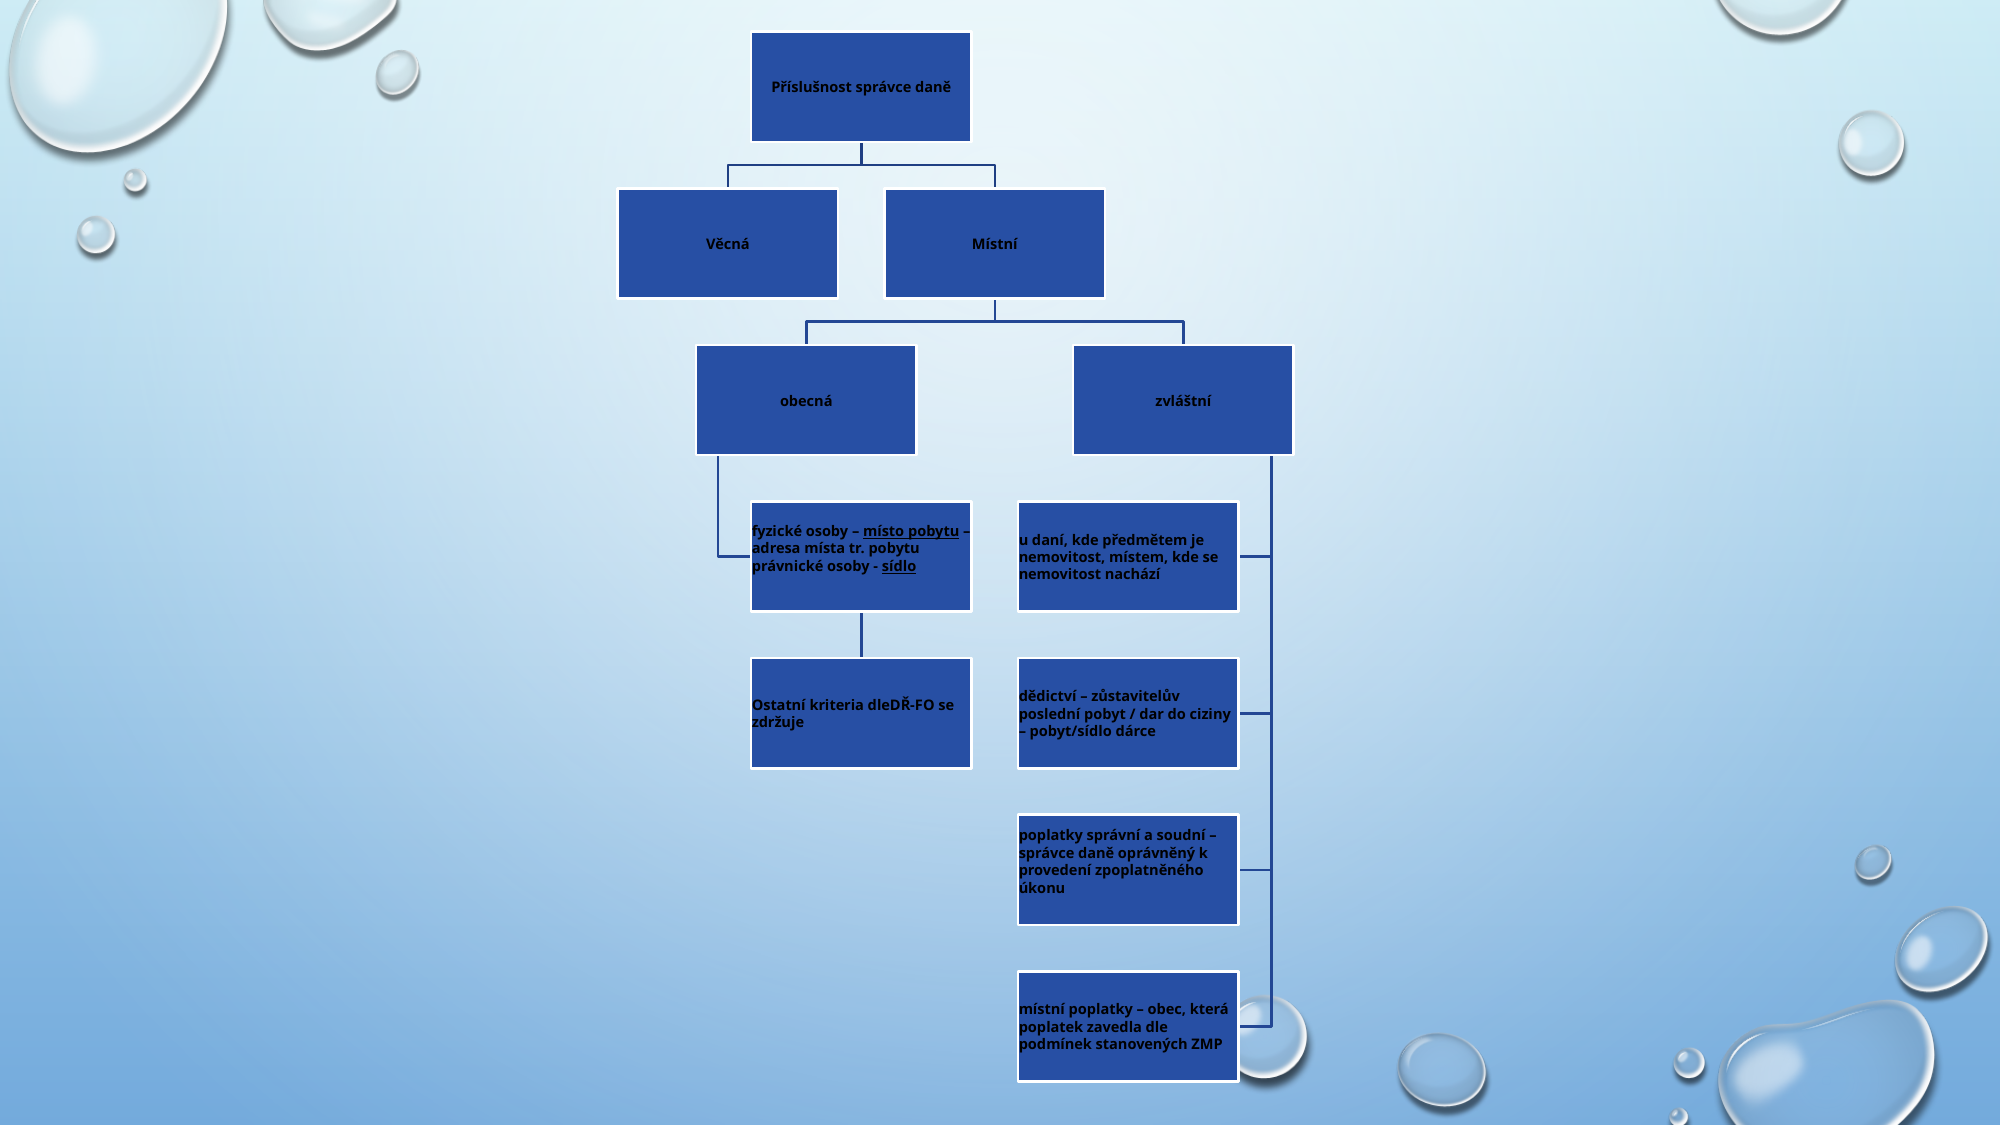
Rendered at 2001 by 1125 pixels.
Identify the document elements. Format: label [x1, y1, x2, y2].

text_box [249, 30, 1662, 1083]
picture [0, 0, 2000, 1125]
